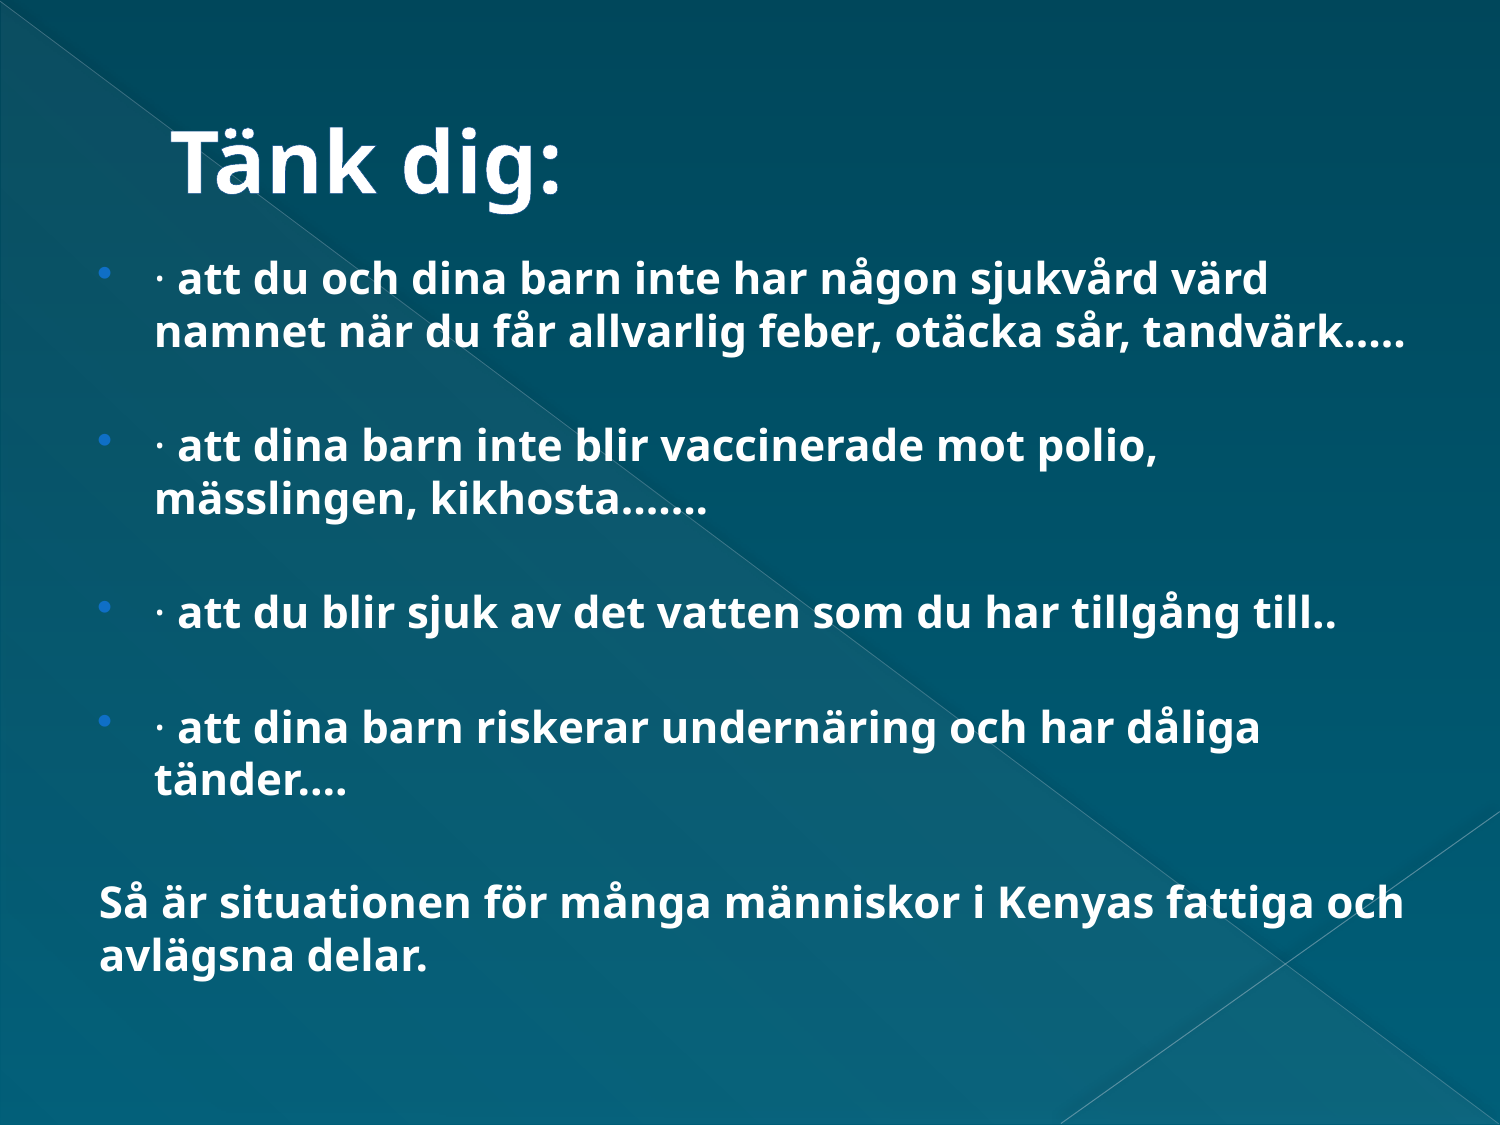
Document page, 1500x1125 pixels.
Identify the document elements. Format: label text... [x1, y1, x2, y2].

list · att du och dina barn inte har någon sjukvård värd namnet när du får allvarlig feber, otäcka sår, tandvärk….. · att dina barn inte blir vaccinerade mot polio, mässlingen, kikhosta……. · att du blir sjuk av det vatten som du har tillgång till.. · att dina barn riskerar undernäring och har dåliga tänder…. Så är situationen för många människor i Kenyas fattiga och avlägsna delar. [75, 243, 1425, 1123]
title Tänk dig: [75, 43, 1425, 243]
